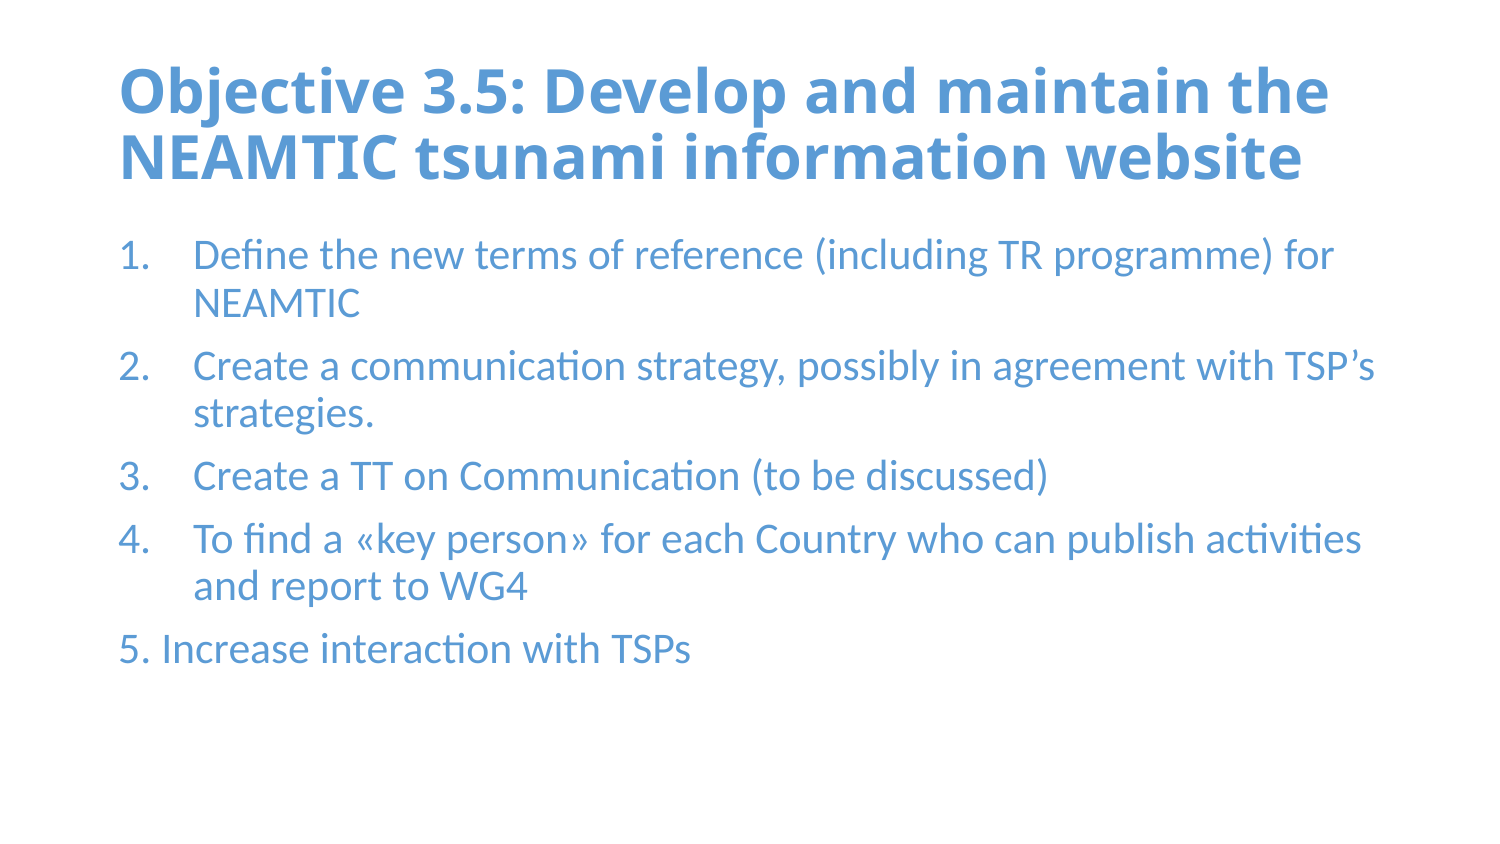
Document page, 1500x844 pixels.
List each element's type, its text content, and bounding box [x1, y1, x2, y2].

title Objective 3.5: Develop and maintain the NEAMTIC tsunami information website [103, 44, 1397, 208]
list Define the new terms of reference (including TR programme) for NEAMTIC Create a communication strategy, possibly in agreement with TSP’s strategies. Create a TT on Communication (to be discussed) To find a «key person» for each Country who can publish activities and report to WG4 5. Increase interaction with TSPs [103, 224, 1397, 760]
